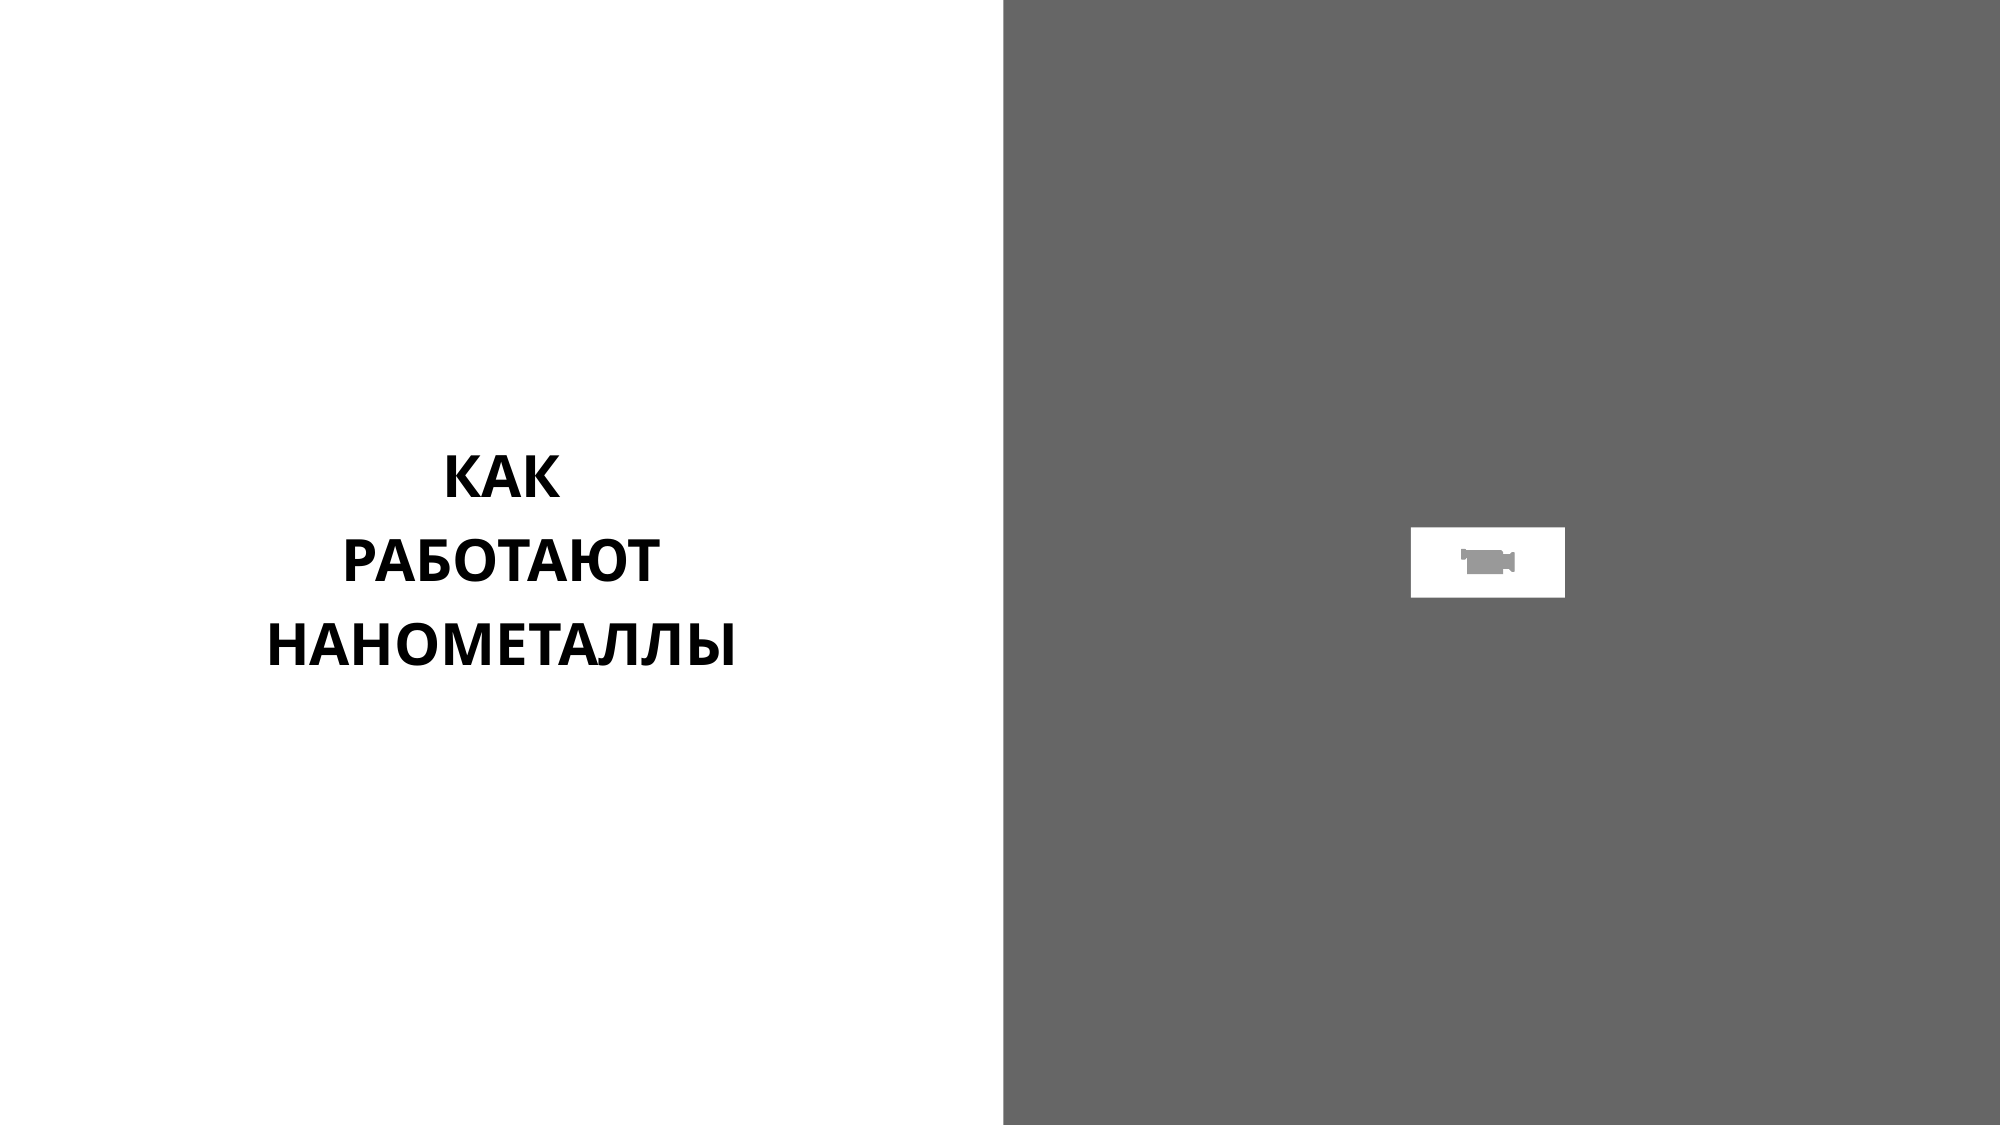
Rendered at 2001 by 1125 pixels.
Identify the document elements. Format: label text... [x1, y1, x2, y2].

text_box [1410, 526, 1566, 599]
list КАК РАБОТАЮТ НАНОМЕТАЛЛЫ [0, 0, 1004, 1125]
